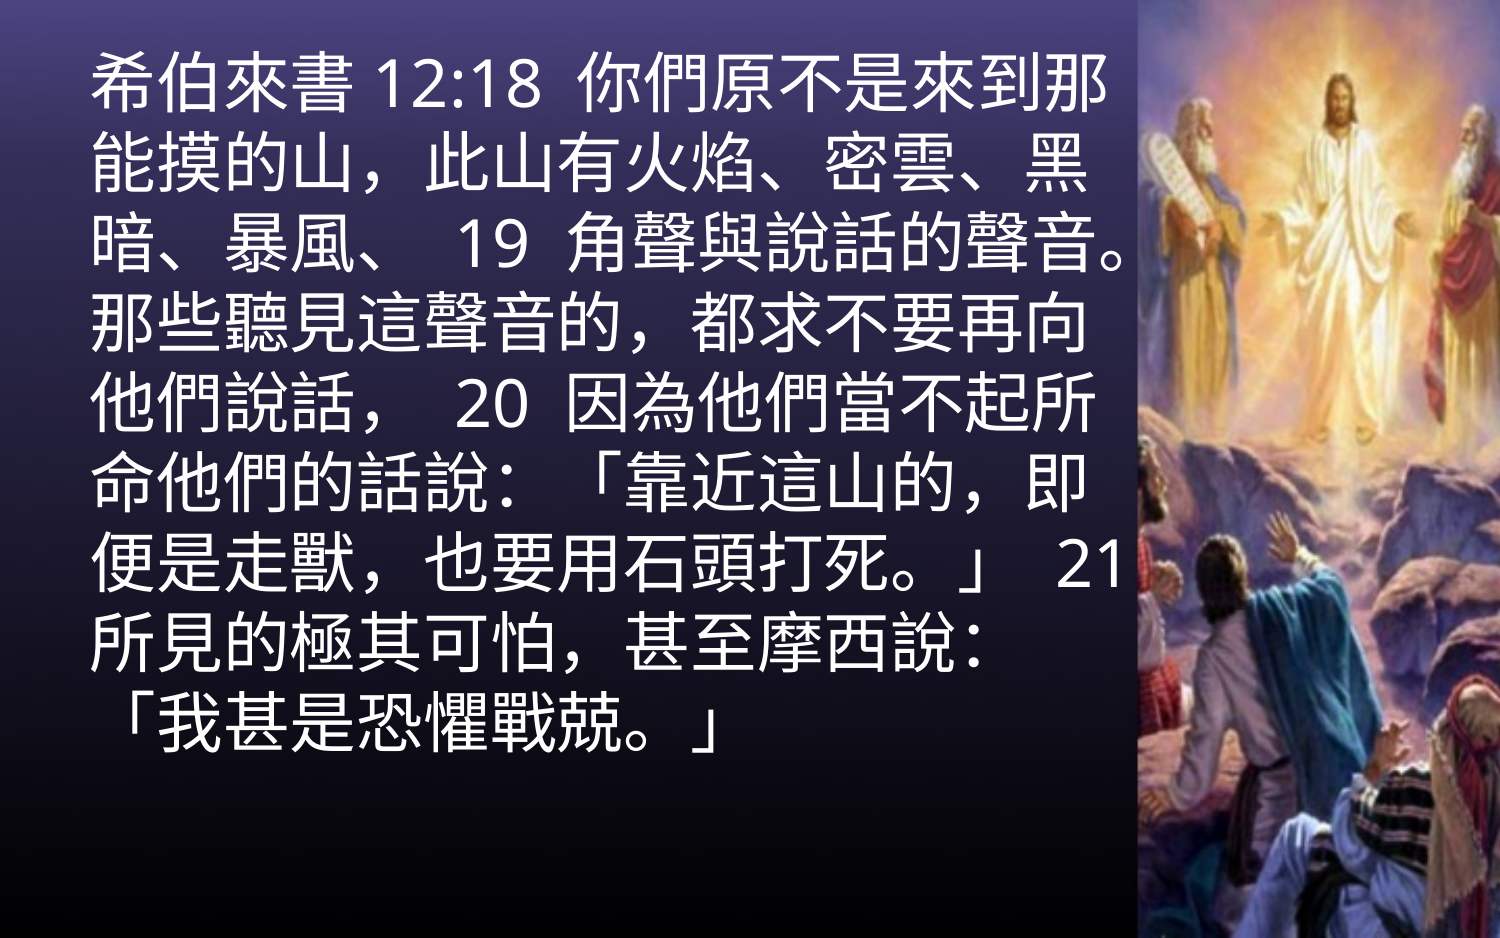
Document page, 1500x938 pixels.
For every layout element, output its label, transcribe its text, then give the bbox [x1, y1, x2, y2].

picture [0, 0, 1500, 938]
text_box 希伯來書12:18 你們原不是來到那能摸的山，此山有火焰、密雲、黑暗、暴風、 19 角聲與說話的聲音。那些聽見這聲音的，都求不要再向他們說話， 20 因為他們當不起所命他們的話說：「靠近這山的，即便是走獸，也要用石頭打死。」 21 所見的極其可怕，甚至摩西說：「我甚是恐懼戰兢。」 [75, 33, 1149, 769]
